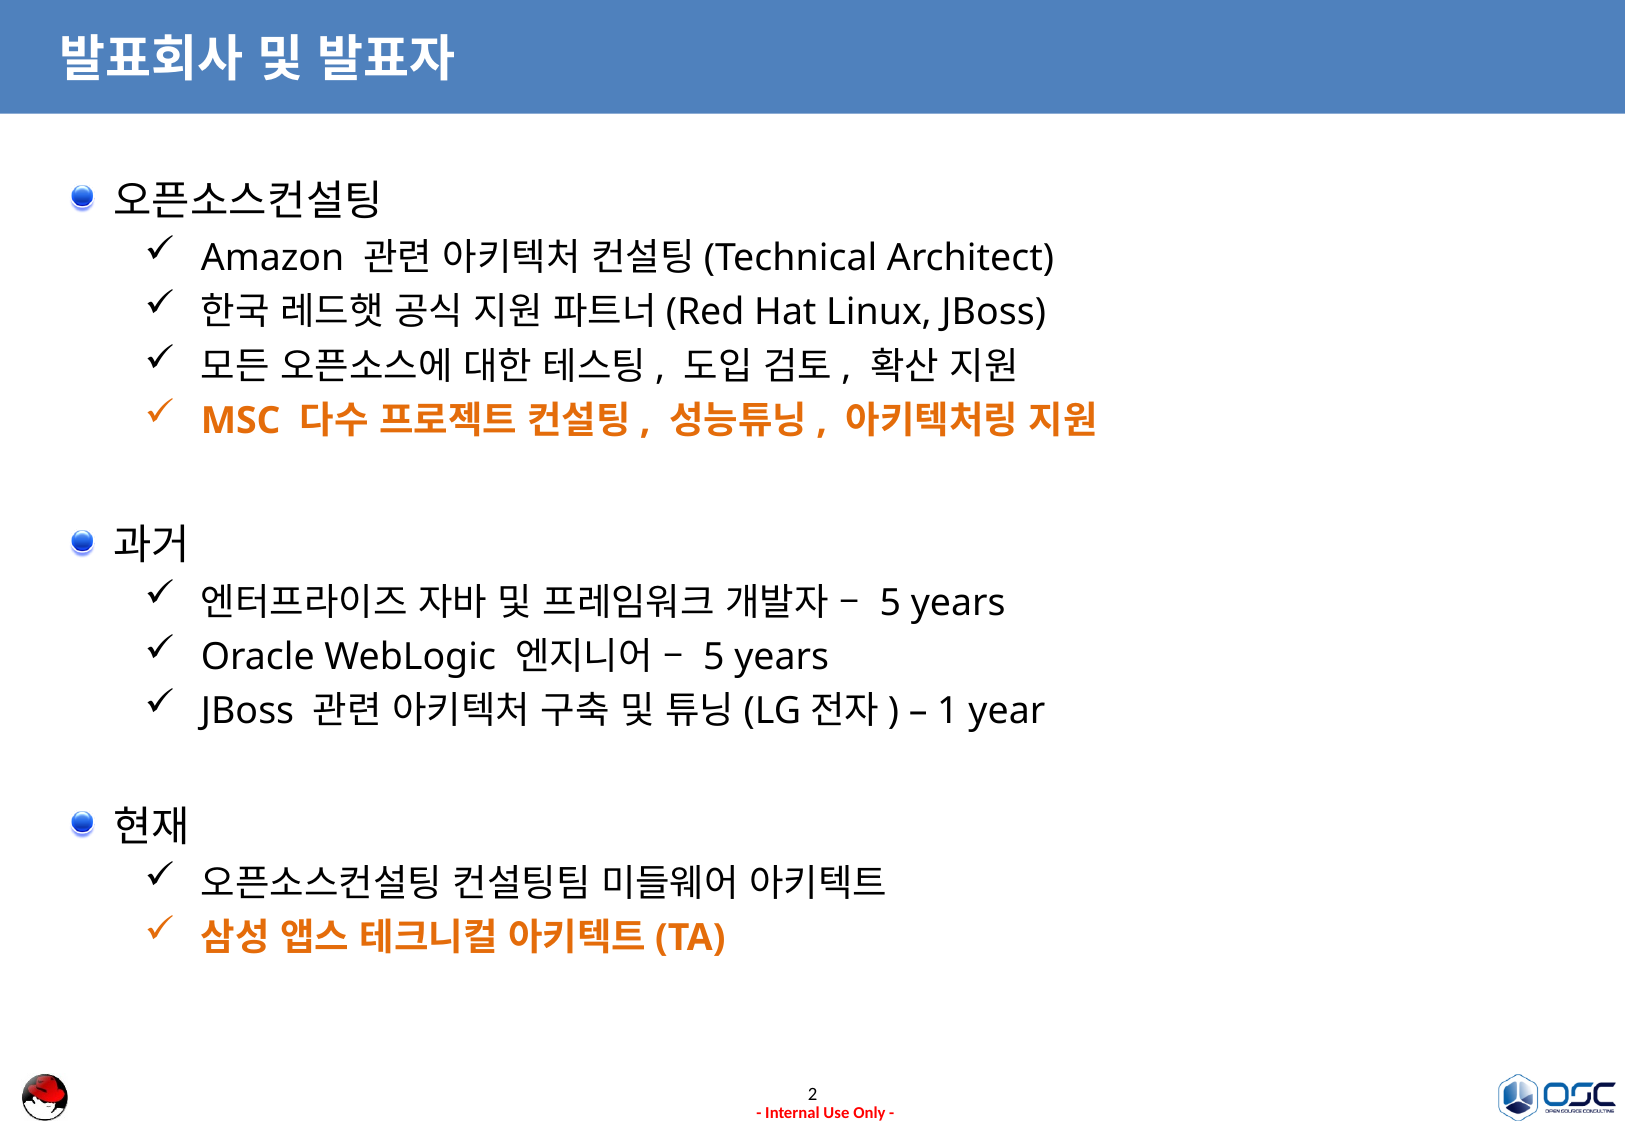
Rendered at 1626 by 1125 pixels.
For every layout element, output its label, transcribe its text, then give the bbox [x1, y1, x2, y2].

title 발표회사 및 발표자 [44, 0, 1570, 114]
picture [69, 528, 95, 558]
picture [1497, 1073, 1616, 1121]
picture [69, 183, 95, 213]
picture [21, 1073, 68, 1121]
picture [69, 809, 95, 839]
text_box 오픈소스컨설팅 Amazon 관련 아키텍처 컨설팅(Technical Architect) 한국 레드햇 공식 지원 파트너(Red Hat Linux, JBoss) 모든 오픈소스에 대한 테스팅, 도입 검토, 확산 지원 MSC 다수 프로젝트 컨설팅, 성능튜닝, 아키텍처링 지원 과거 엔터프라이즈 자바 및 프레임워크 개발자 – 5 years Oracle WebLogic 엔지니어 – 5 years JBoss 관련 아키텍처 구축 및 튜닝(LG전자) – 1 year 현재 오픈소스컨설팅 컨설팅팀 미들웨어 아키텍트 삼성 앱스 테크니컬 아키텍트(TA) [54, 160, 1555, 966]
